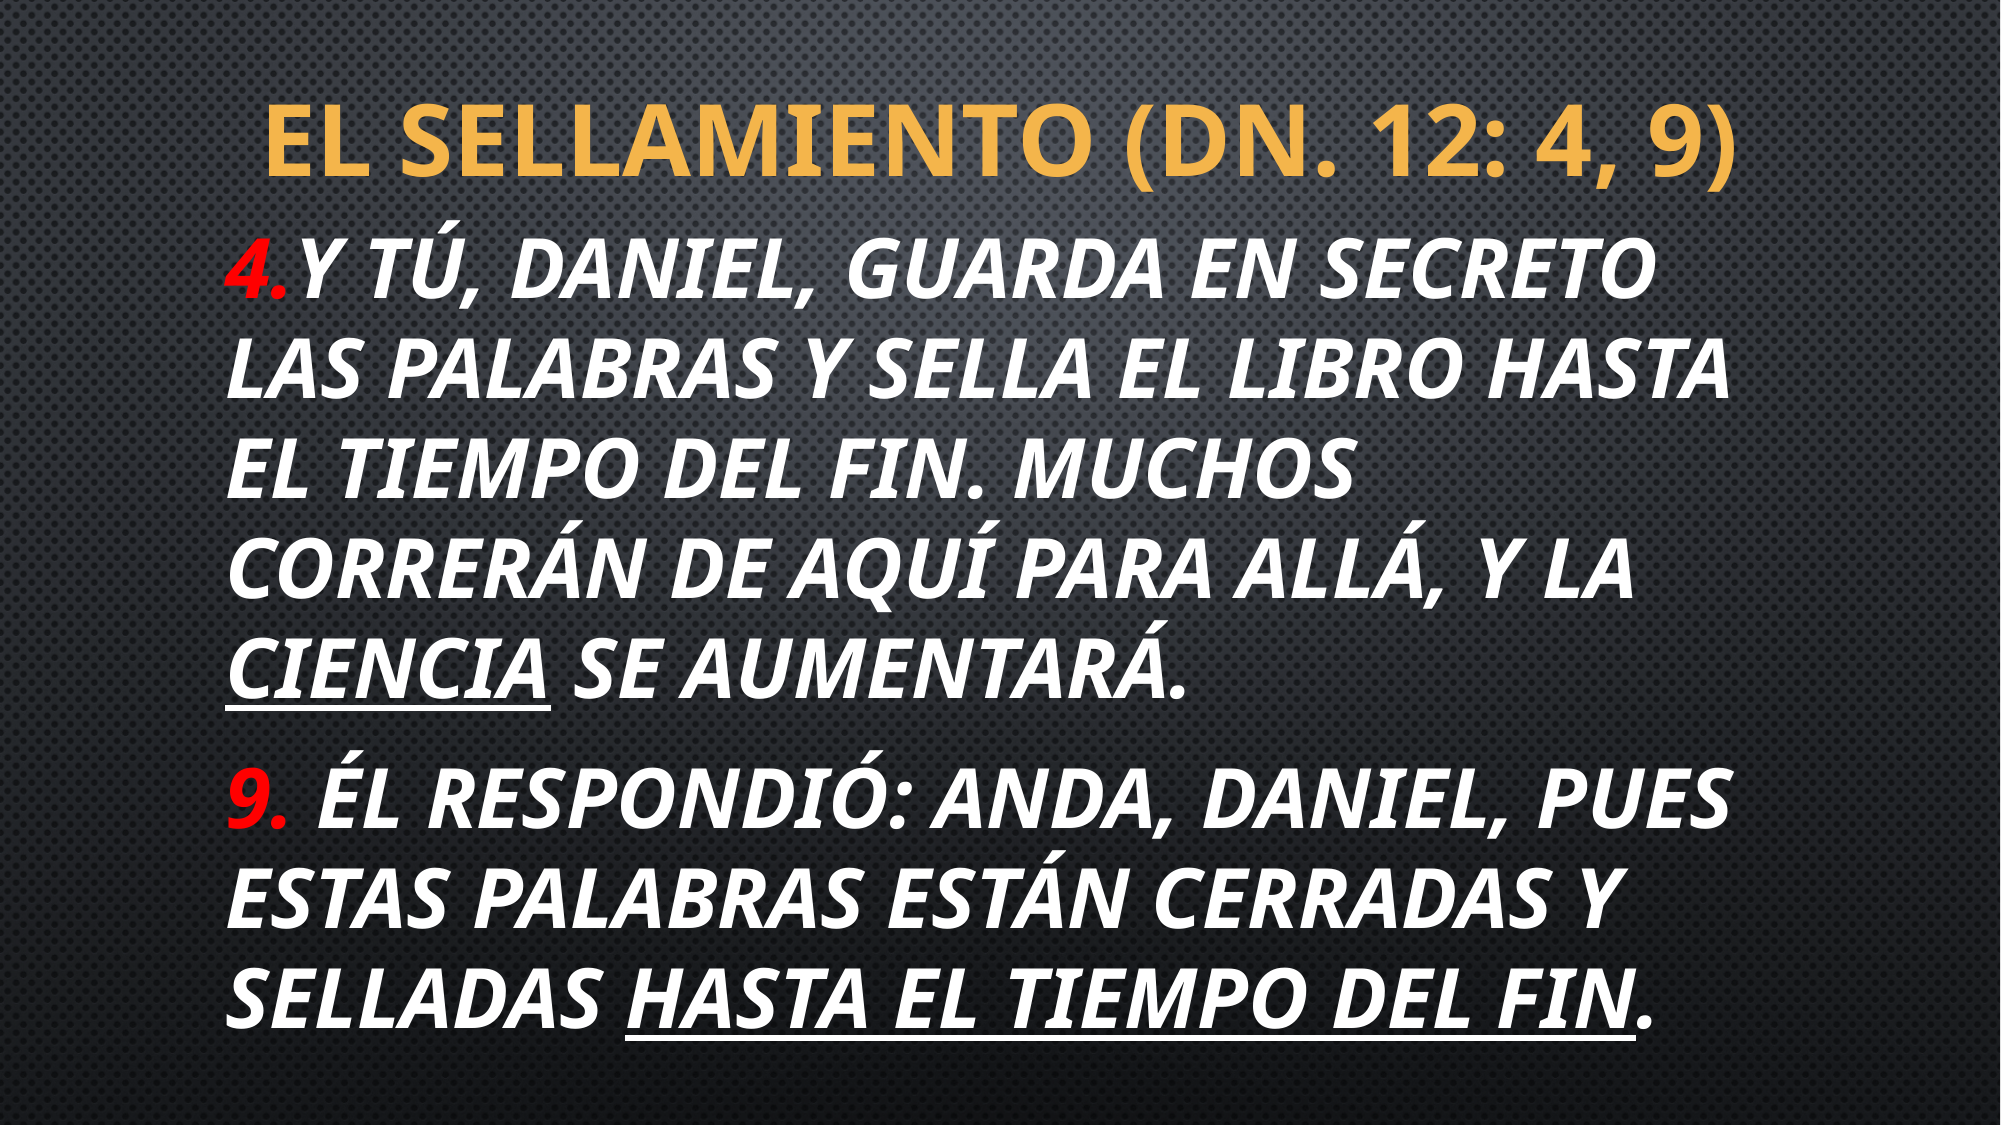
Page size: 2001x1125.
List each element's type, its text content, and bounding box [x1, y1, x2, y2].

list 4.Y tú, Daniel, guarda en secreto las palabras y sella el libro hasta el tiempo del fin. Muchos correrán de aquí para allá, y la ciencia se aumentará. 9. Él respondió: Anda, Daniel, pues estas palabras están cerradas y selladas hasta el tiempo del fin. [210, 214, 1765, 1046]
title El sellamiento (Dn. 12: 4, 9) [187, 57, 1813, 215]
